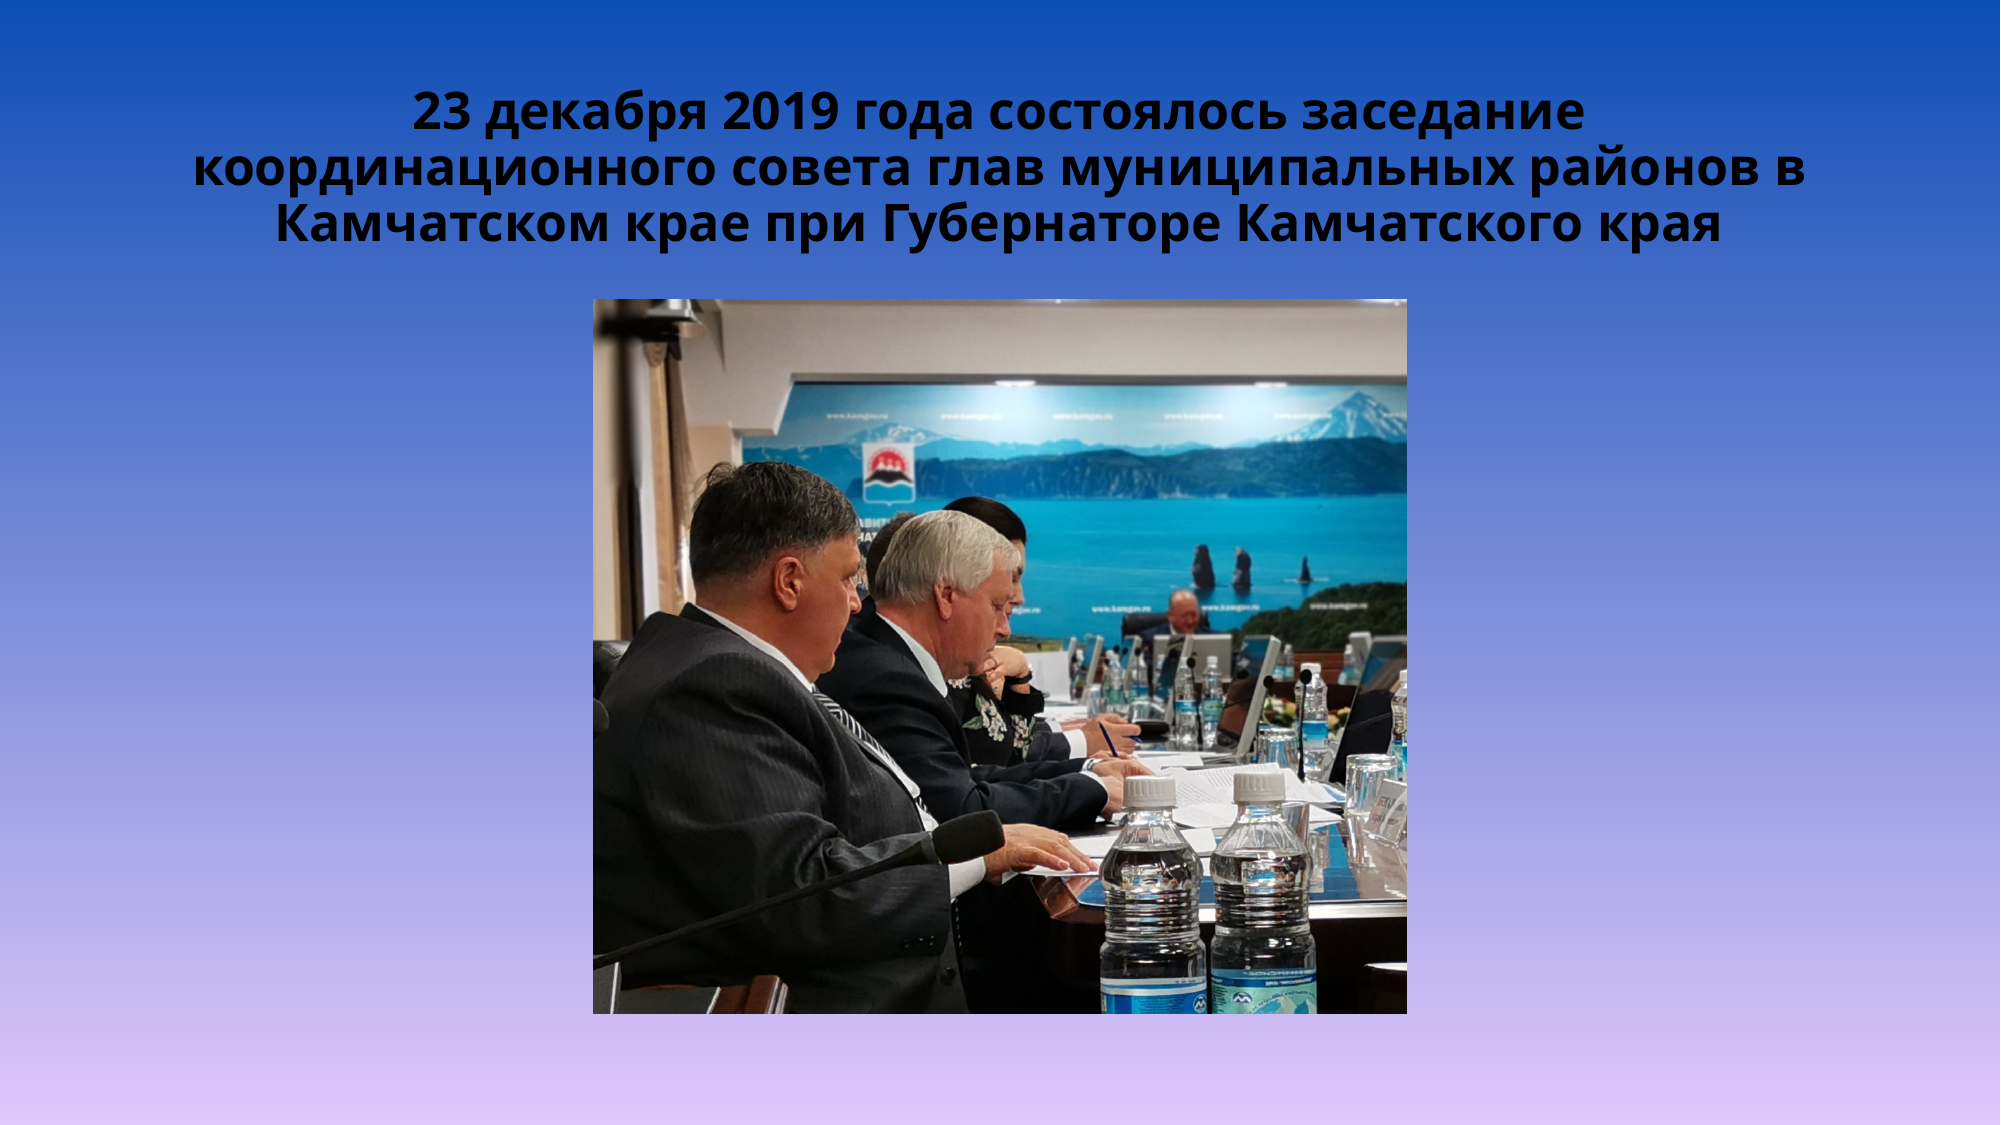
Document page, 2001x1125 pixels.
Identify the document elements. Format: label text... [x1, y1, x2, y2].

title 23 декабря 2019 года состоялось заседание координационного совета глав муниципальных районов в Камчатском крае при Губернаторе Камчатского края [137, 59, 1863, 278]
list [593, 299, 1407, 1014]
